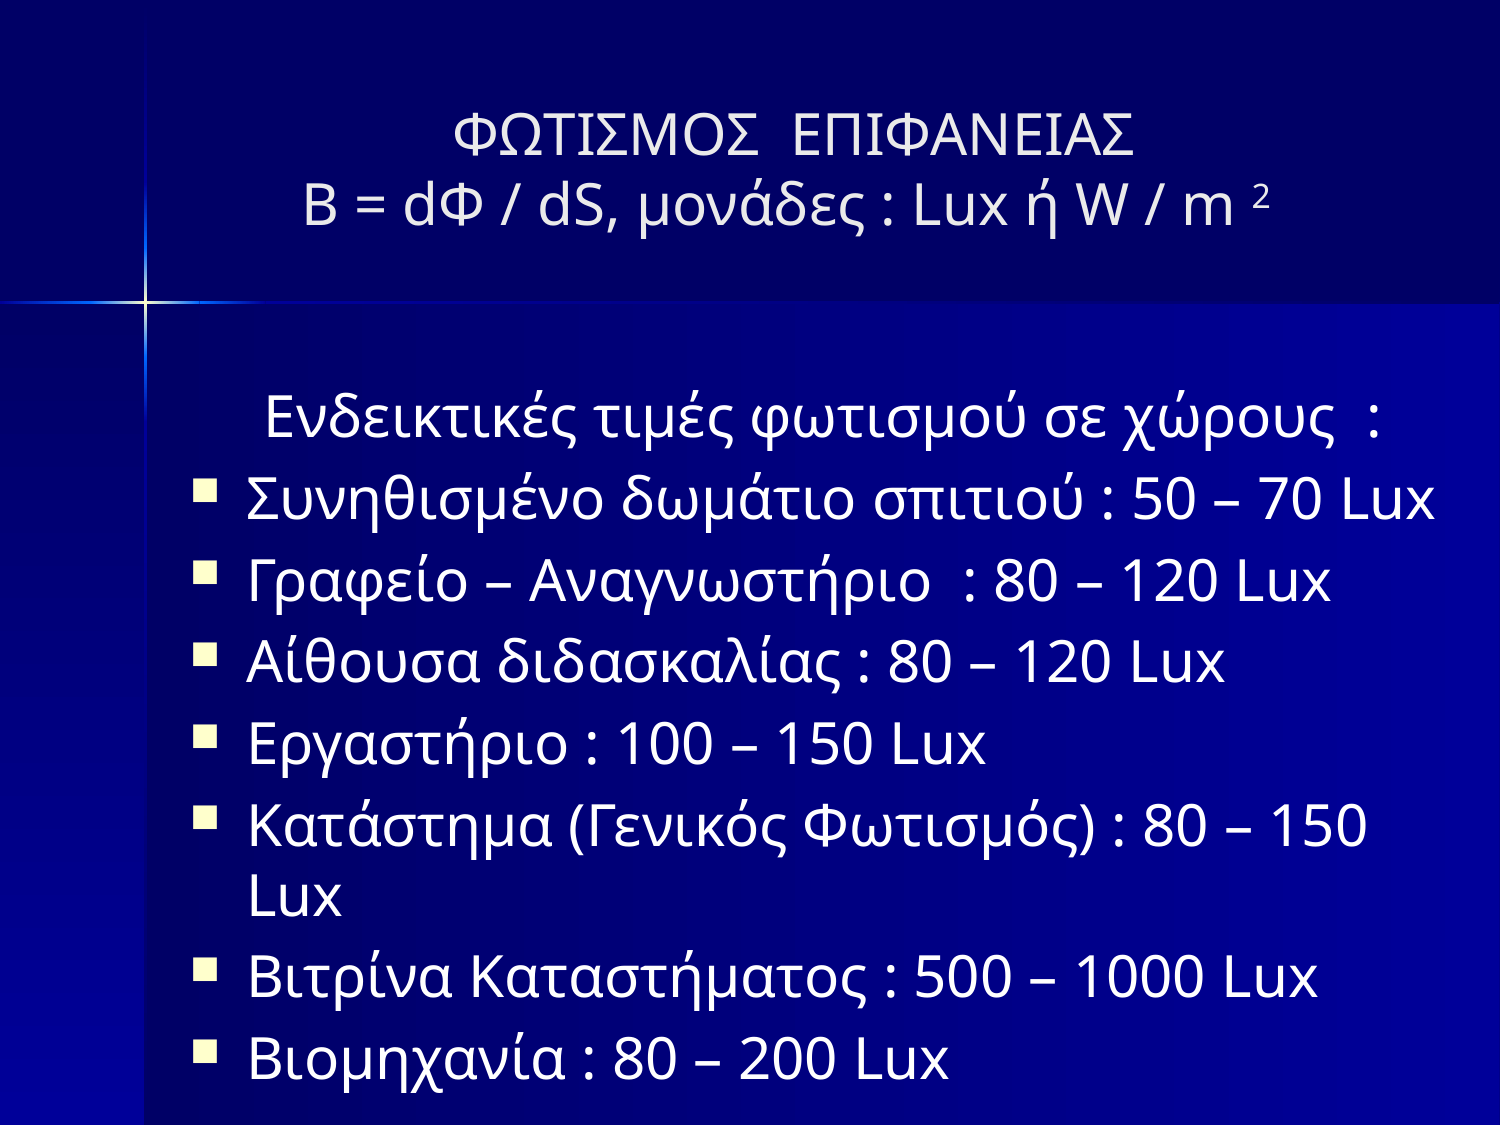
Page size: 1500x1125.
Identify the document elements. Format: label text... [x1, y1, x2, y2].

list Ενδεικτικές τιμές φωτισμού σε χώρους : Συνηθισμένο δωμάτιο σπιτιού : 50 – 70 Lux Γραφείο – Αναγνωστήριο : 80 – 120 Lux Αίθουσα διδασκαλίας : 80 – 120 Lux Εργαστήριο : 100 – 150 Lux Κατάστημα (Γενικός Φωτισμός) : 80 – 150 Lux Βιτρίνα Καταστήματος : 500 – 1000 Lux Βιομηχανία : 80 – 200 Lux [174, 371, 1471, 1076]
title ΦΩΤΙΣΜΟΣ ΕΠΙΦΑΝΕΙΑΣ B = dΦ / dS, μονάδες : Lux ή W / m 2 [174, 49, 1413, 286]
